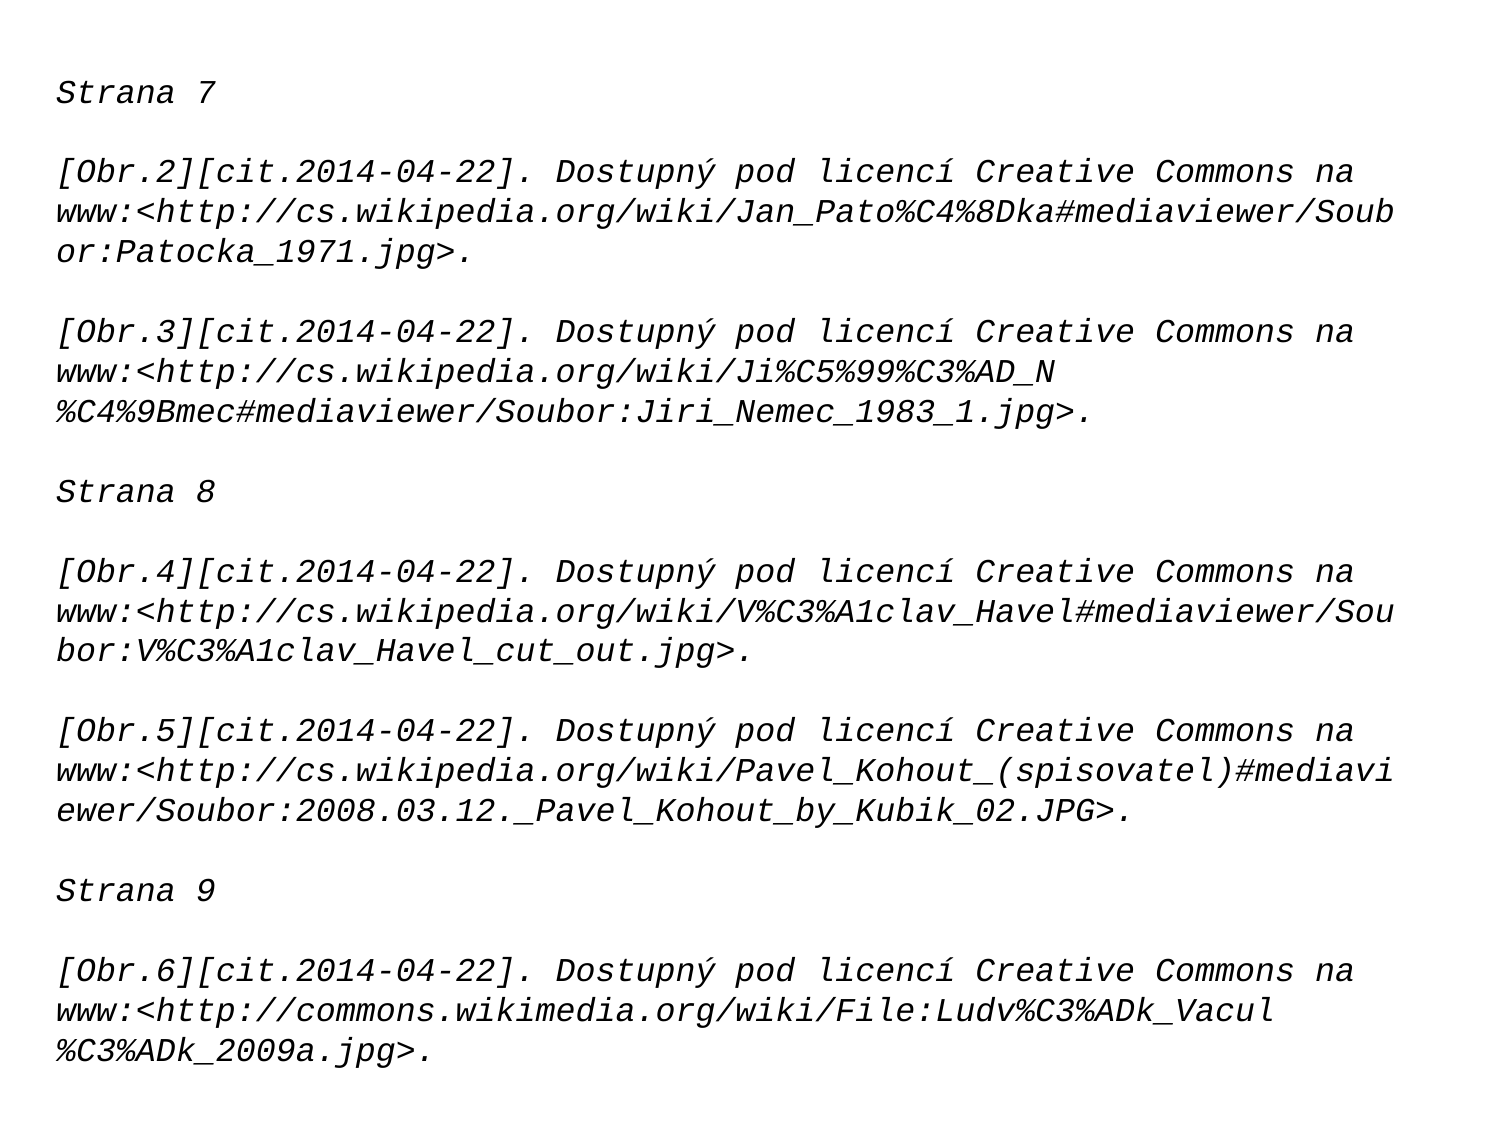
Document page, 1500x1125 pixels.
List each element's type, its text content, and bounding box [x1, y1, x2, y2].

text_box Strana 7 [Obr.2][cit.2014-04-22]. Dostupný pod licencí Creative Commons na www:<http://cs.wikipedia.org/wiki/Jan_Pato%C4%8Dka#mediaviewer/Soubor:Patocka_1971.jpg>. [Obr.3][cit.2014-04-22]. Dostupný pod licencí Creative Commons na www:<http://cs.wikipedia.org/wiki/Ji%C5%99%C3%AD_N%C4%9Bmec#mediaviewer/Soubor:Jiri_Nemec_1983_1.jpg>. Strana 8 [Obr.4][cit.2014-04-22]. Dostupný pod licencí Creative Commons na www:<http://cs.wikipedia.org/wiki/V%C3%A1clav_Havel#mediaviewer/Soubor:V%C3%A1clav_Havel_cut_out.jpg>. [Obr.5][cit.2014-04-22]. Dostupný pod licencí Creative Commons na www:<http://cs.wikipedia.org/wiki/Pavel_Kohout_(spisovatel)#mediaviewer/Soubor:2008.03.12._Pavel_Kohout_by_Kubik_02.JPG>. Strana 9 [Obr.6][cit.2014-04-22]. Dostupný pod licencí Creative Commons na www:<http://commons.wikimedia.org/wiki/File:Ludv%C3%ADk_Vacul%C3%ADk_2009a.jpg>. [41, 62, 1412, 1125]
